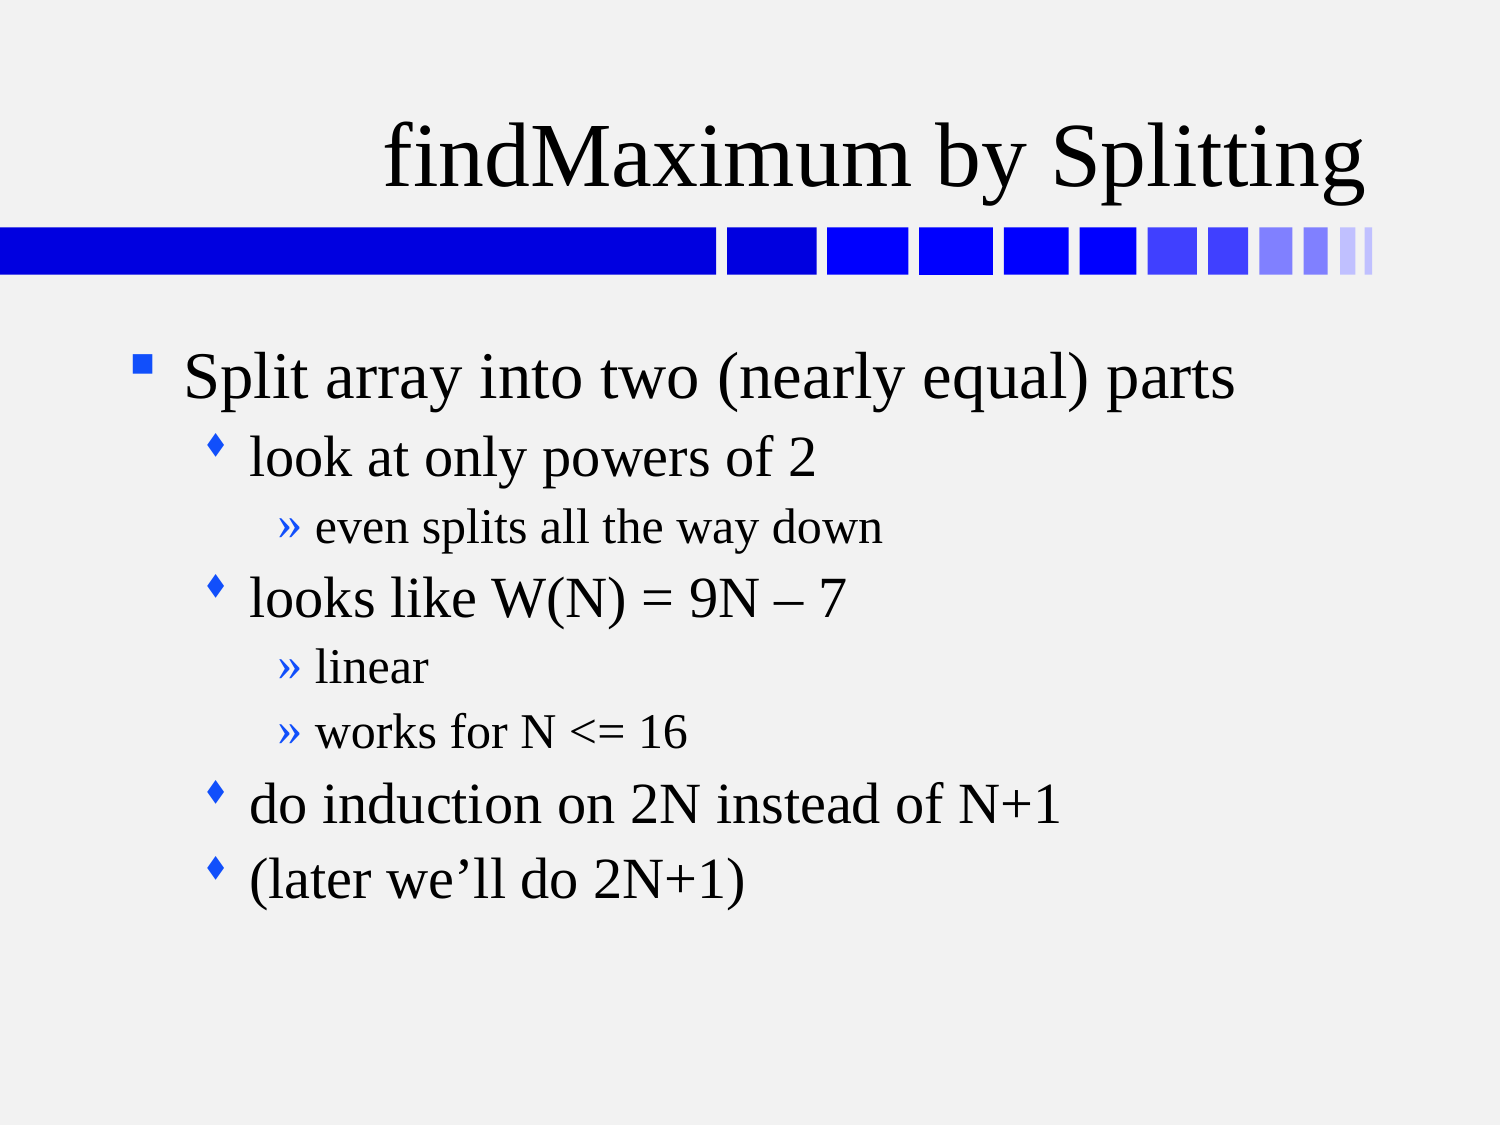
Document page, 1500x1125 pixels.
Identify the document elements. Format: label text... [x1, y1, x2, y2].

list Split array into two (nearly equal) parts look at only powers of 2 even splits all the way down looks like W(N) = 9N – 7 linear works for N <= 16 do induction on 2N instead of N+1 (later we’ll do 2N+1) [111, 324, 1388, 1001]
title findMaximum by Splitting [109, 27, 1383, 213]
